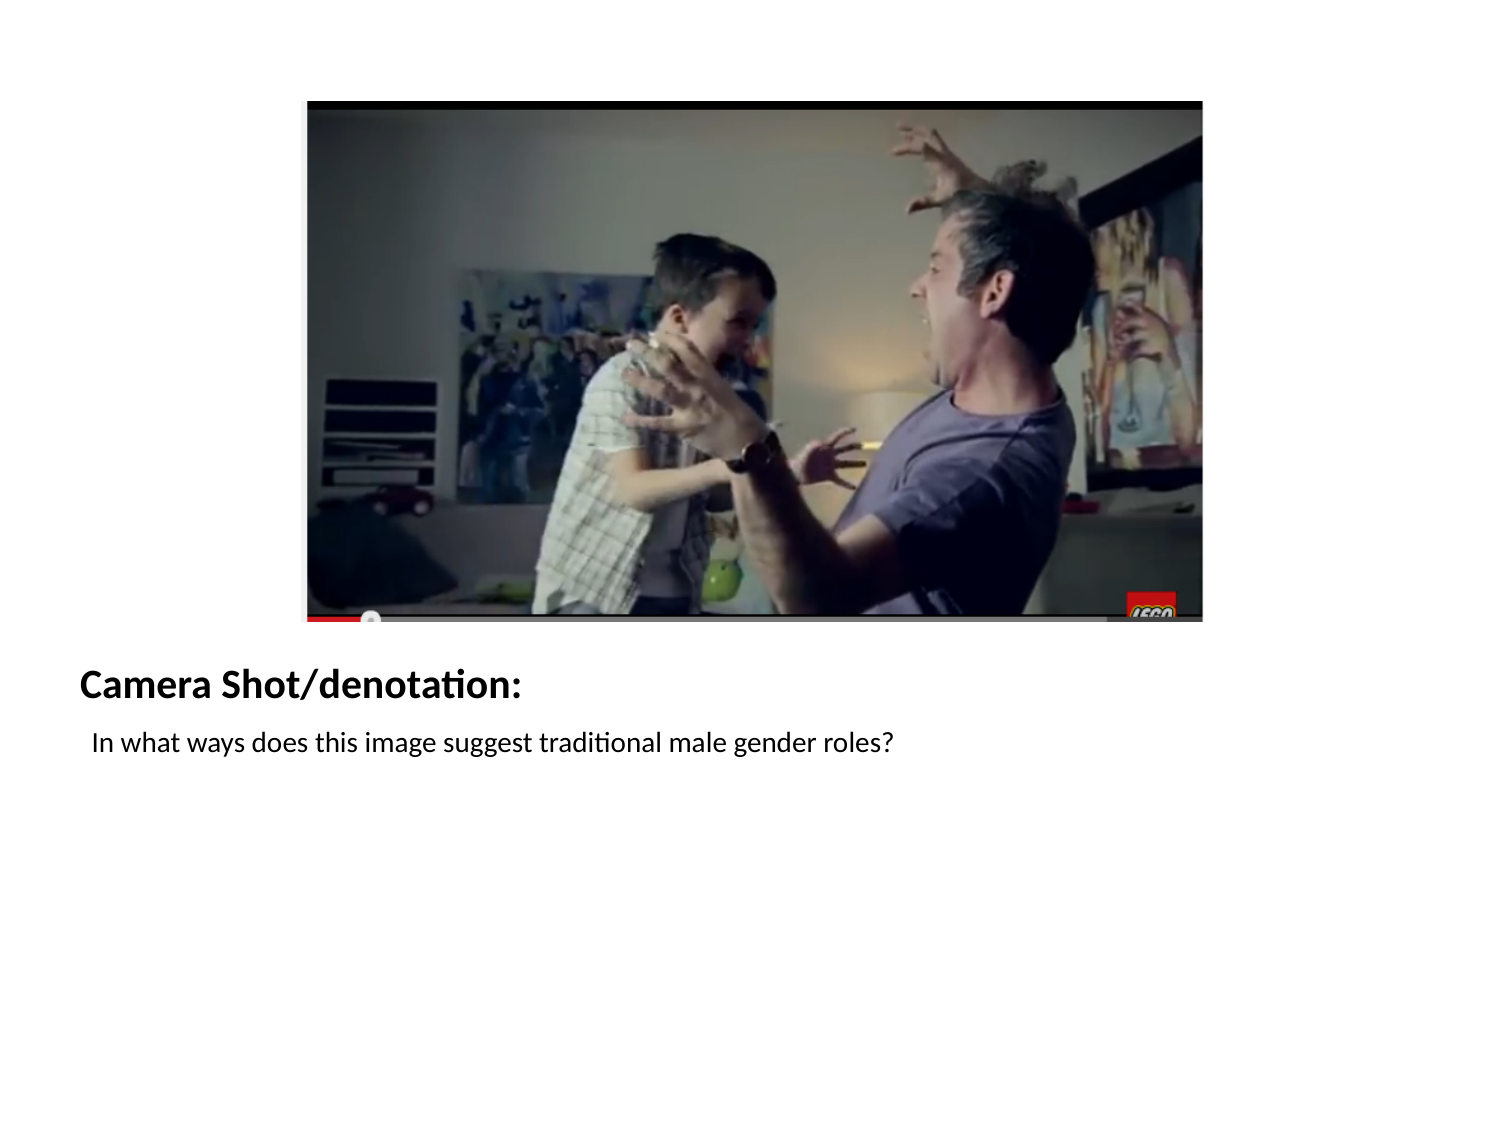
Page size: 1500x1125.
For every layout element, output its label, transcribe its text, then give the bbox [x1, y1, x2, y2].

list In what ways does this image suggest traditional male gender roles? [76, 716, 1400, 1013]
title Camera Shot/denotation: [64, 621, 1412, 715]
picture [293, 100, 1204, 622]
